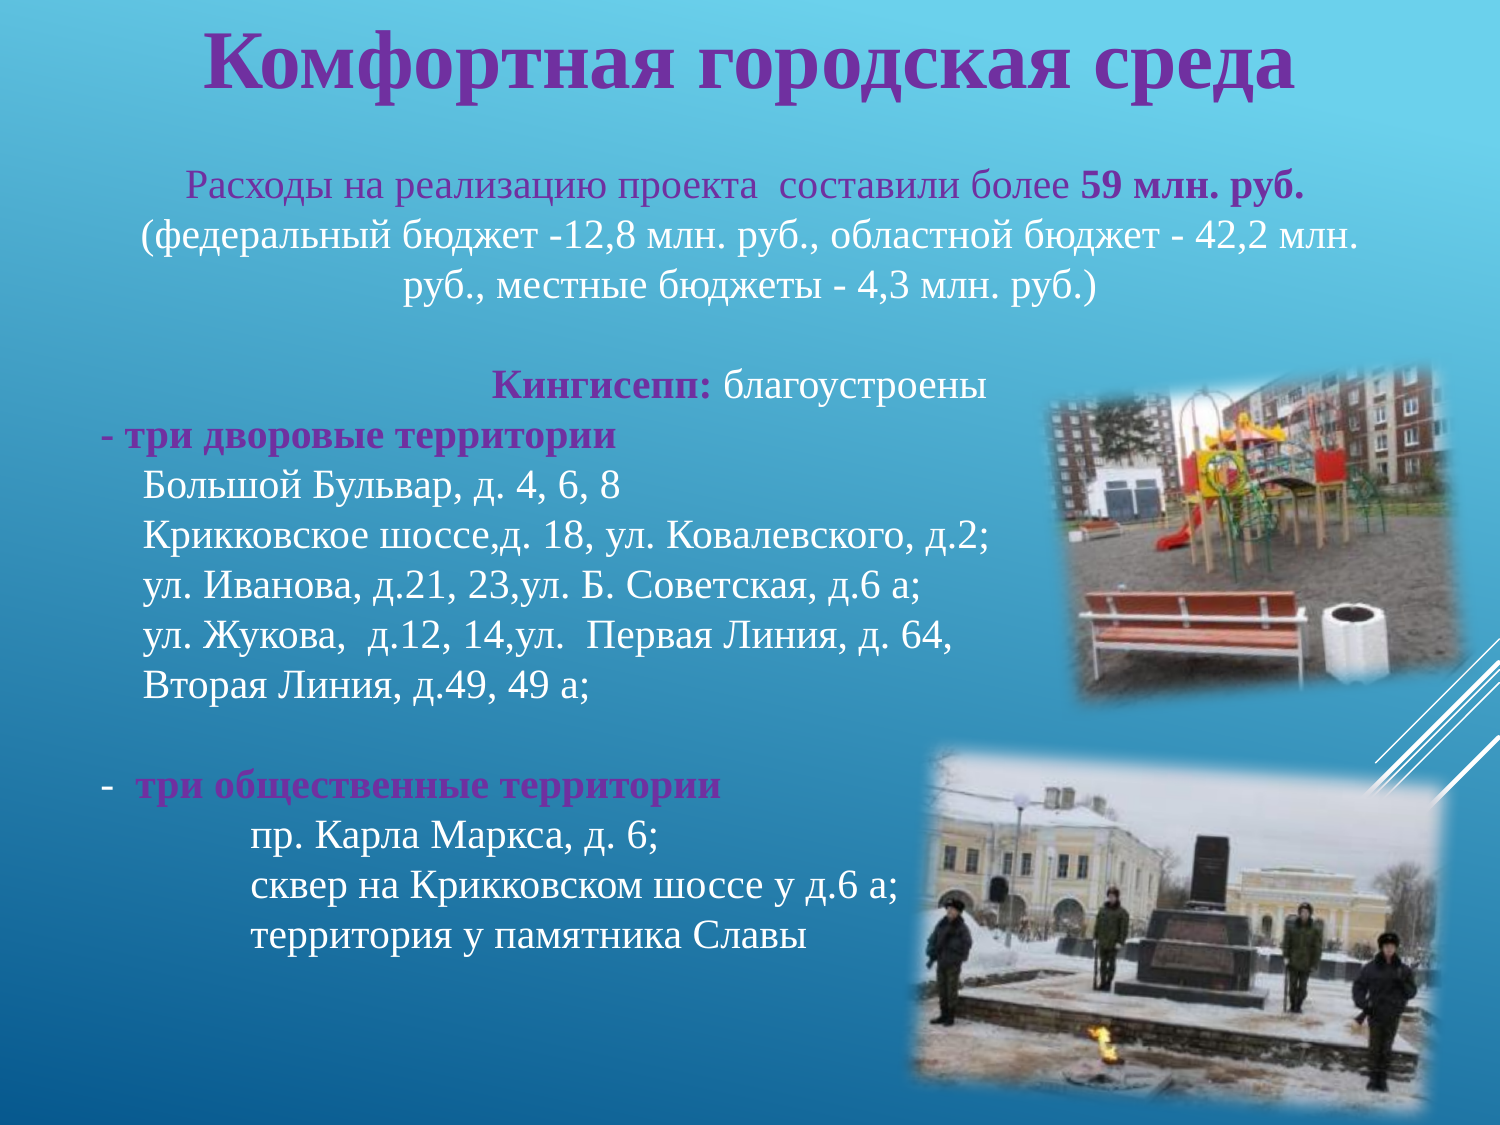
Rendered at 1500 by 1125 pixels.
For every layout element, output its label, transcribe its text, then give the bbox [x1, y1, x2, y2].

text_box Комфортная городская среда [0, 0, 1500, 113]
text_box Расходы на реализацию проекта составили более 59 млн. руб. (федеральный бюджет -12,8 млн. руб., областной бюджет - 42,2 млн. руб., местные бюджеты - 4,3 млн. руб.) Кингисепп: благоустроены - три дворовые территории Большой Бульвар, д. 4, 6, 8 Крикковское шоссе,д. 18, ул. Ковалевского, д.2; ул. Иванова, д.21, 23,ул. Б. Советская, д.6 а; ул. Жукова, д.12, 14,ул. Первая Линия, д. 64, Вторая Линия, д.49, 49 а; - три общественные территории пр. Карла Маркса, д. 6; сквер на Крикковском шоссе у д.6 а; территория у памятника Славы [85, 148, 1415, 1055]
picture [1044, 368, 1470, 705]
picture [904, 748, 1453, 1114]
